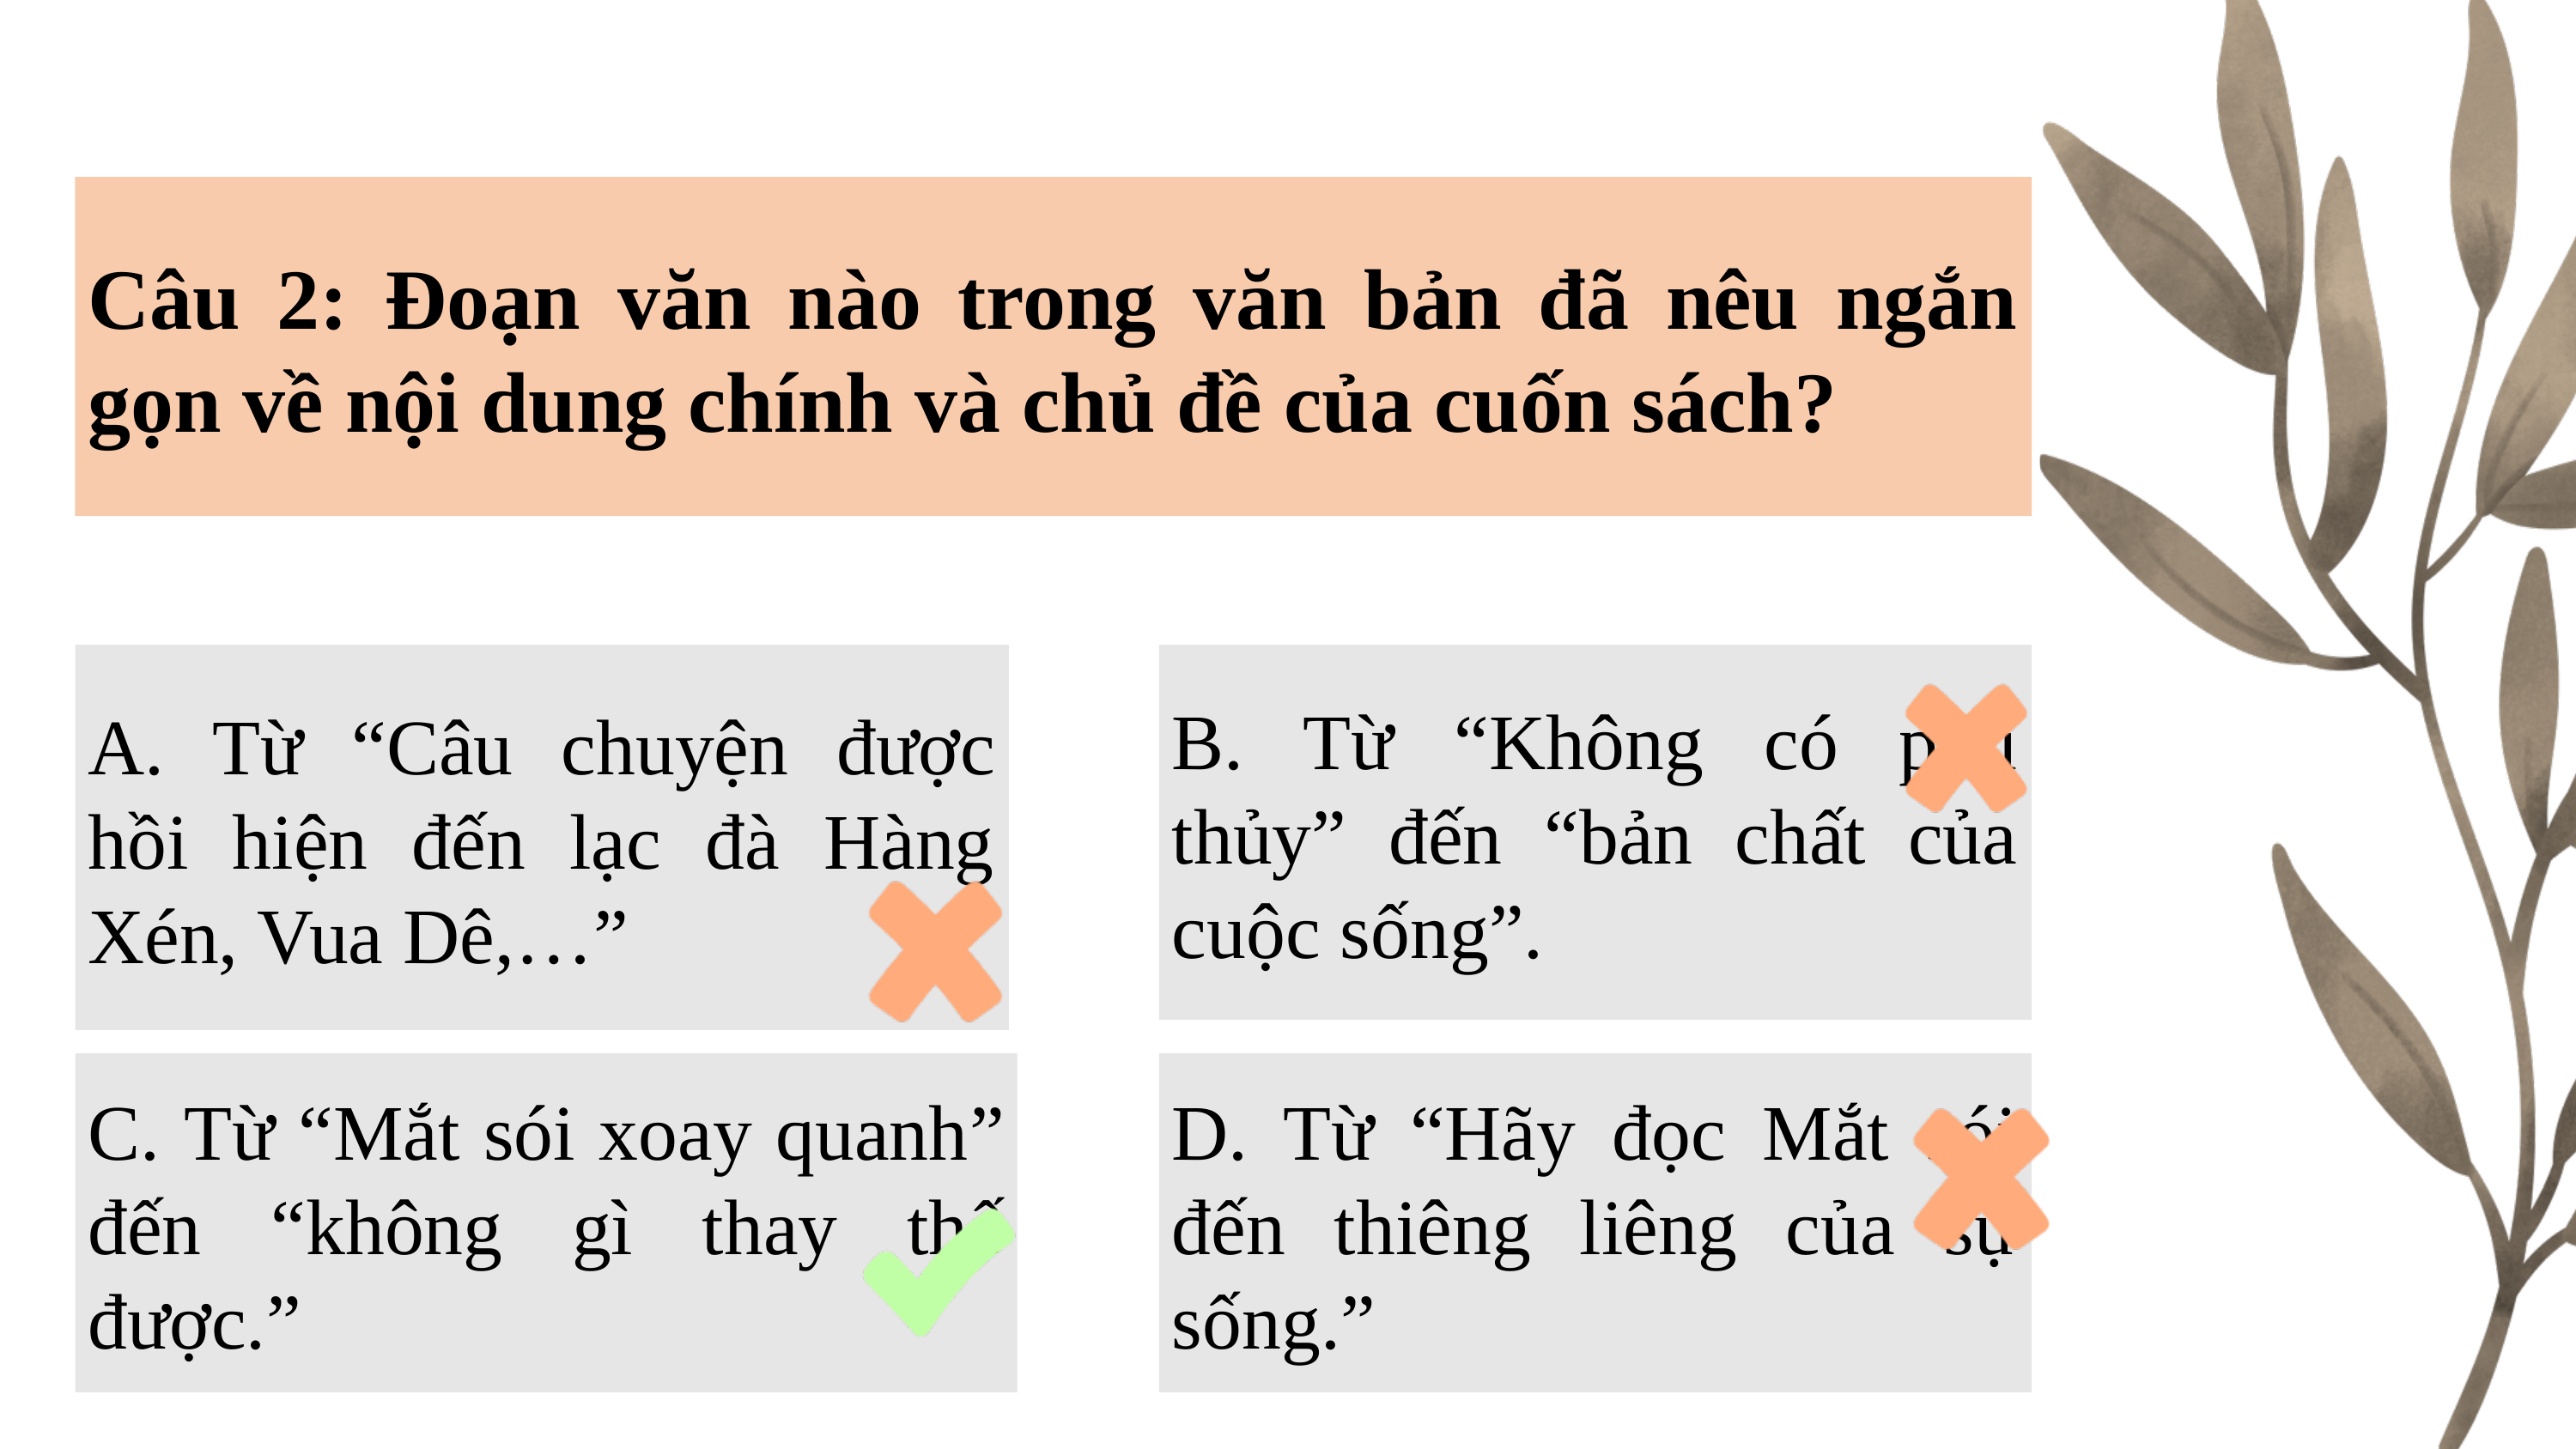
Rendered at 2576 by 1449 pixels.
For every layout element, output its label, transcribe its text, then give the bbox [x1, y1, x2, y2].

text_box [2039, 0, 2576, 1449]
text_box D. Từ “Hãy đọc Mắt sói đến thiêng liêng của sự sống.” [1158, 1052, 2032, 1393]
text_box B. Từ “Không có phù thủy” đến “bản chất của cuộc sống”. [1158, 644, 2032, 1021]
picture [850, 877, 1018, 1028]
text_box C. Từ “Mắt sói xoay quanh” đến “không gì thay thế được.” [74, 1052, 1018, 1393]
picture [1888, 681, 2041, 817]
picture [855, 1203, 1026, 1340]
text_box A. Từ “Câu chuyện được hồi hiện đến lạc đà Hàng Xén, Vua Dê,…” [74, 644, 1010, 1031]
picture [1894, 1105, 2065, 1256]
text_box Câu 2: Đoạn văn nào trong văn bản đã nêu ngắn gọn về nội dung chính và chủ đề của cuốn sách? [74, 176, 2032, 517]
